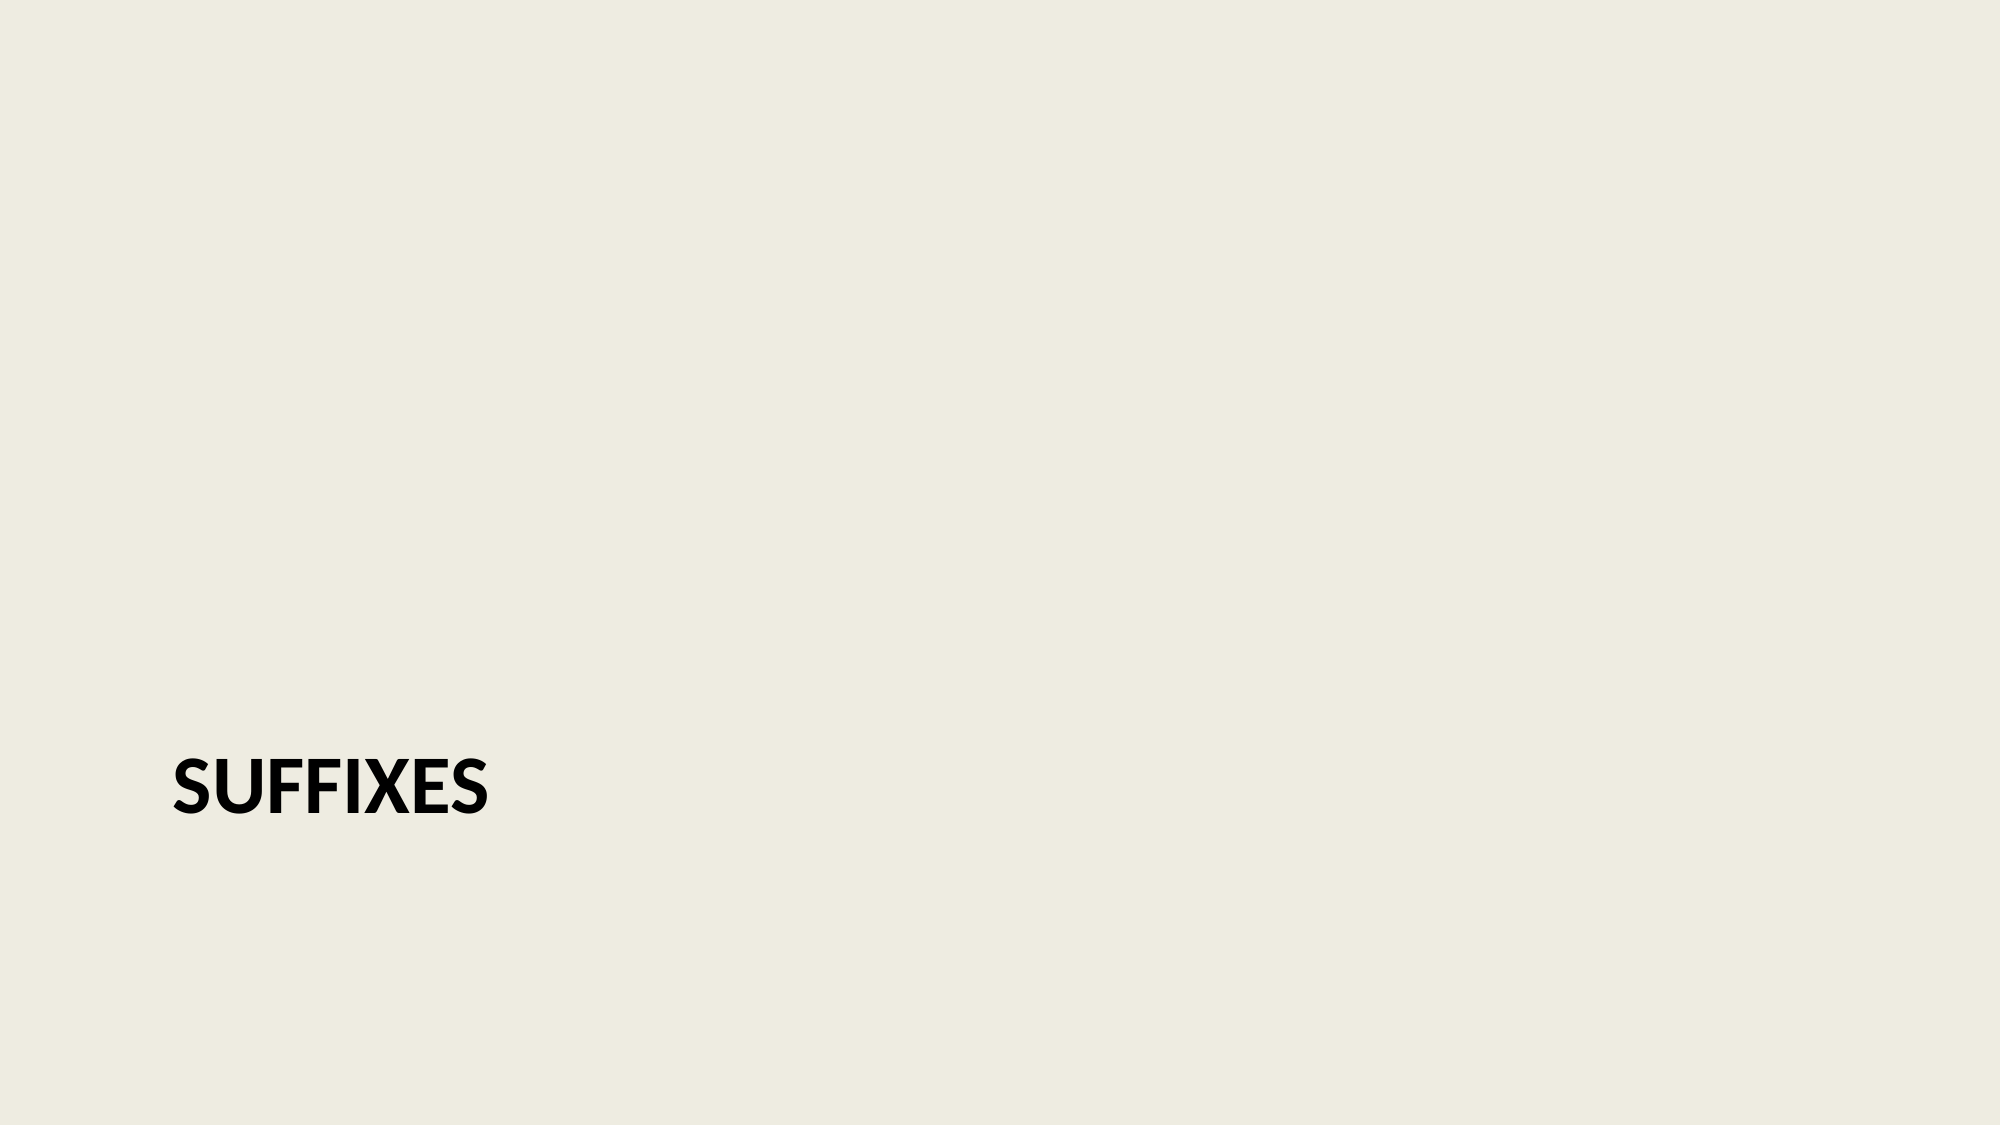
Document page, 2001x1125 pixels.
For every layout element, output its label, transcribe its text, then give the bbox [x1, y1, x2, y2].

title Suffixes [157, 722, 1858, 947]
